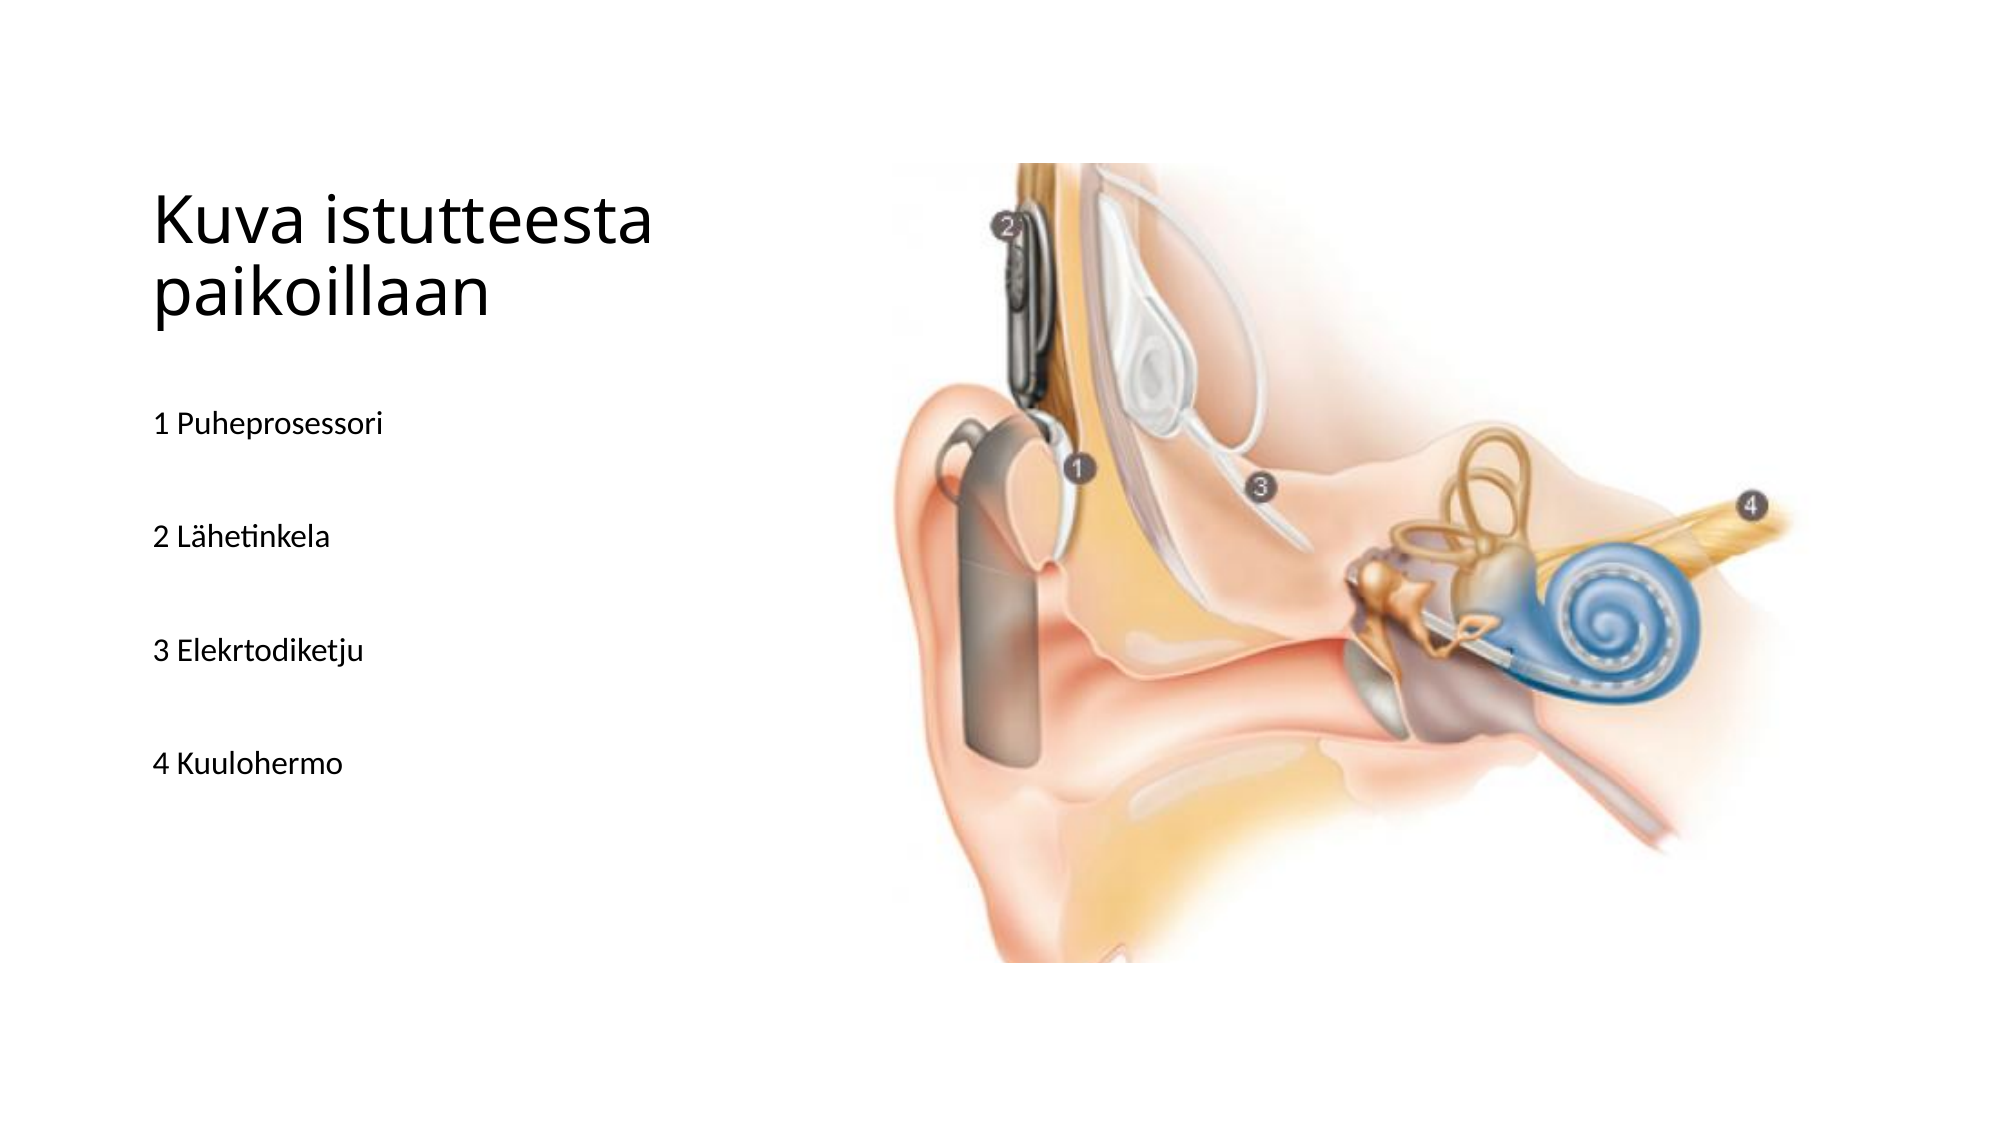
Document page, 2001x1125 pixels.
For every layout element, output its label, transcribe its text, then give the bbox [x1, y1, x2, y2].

text_box [875, 188, 1888, 988]
picture [850, 163, 1863, 963]
title Kuva istutteesta paikoillaan [137, 75, 783, 337]
list 1 Puheprosessori 2 Lähetinkela 3 Elekrtodiketju 4 Kuulohermo [137, 337, 783, 963]
